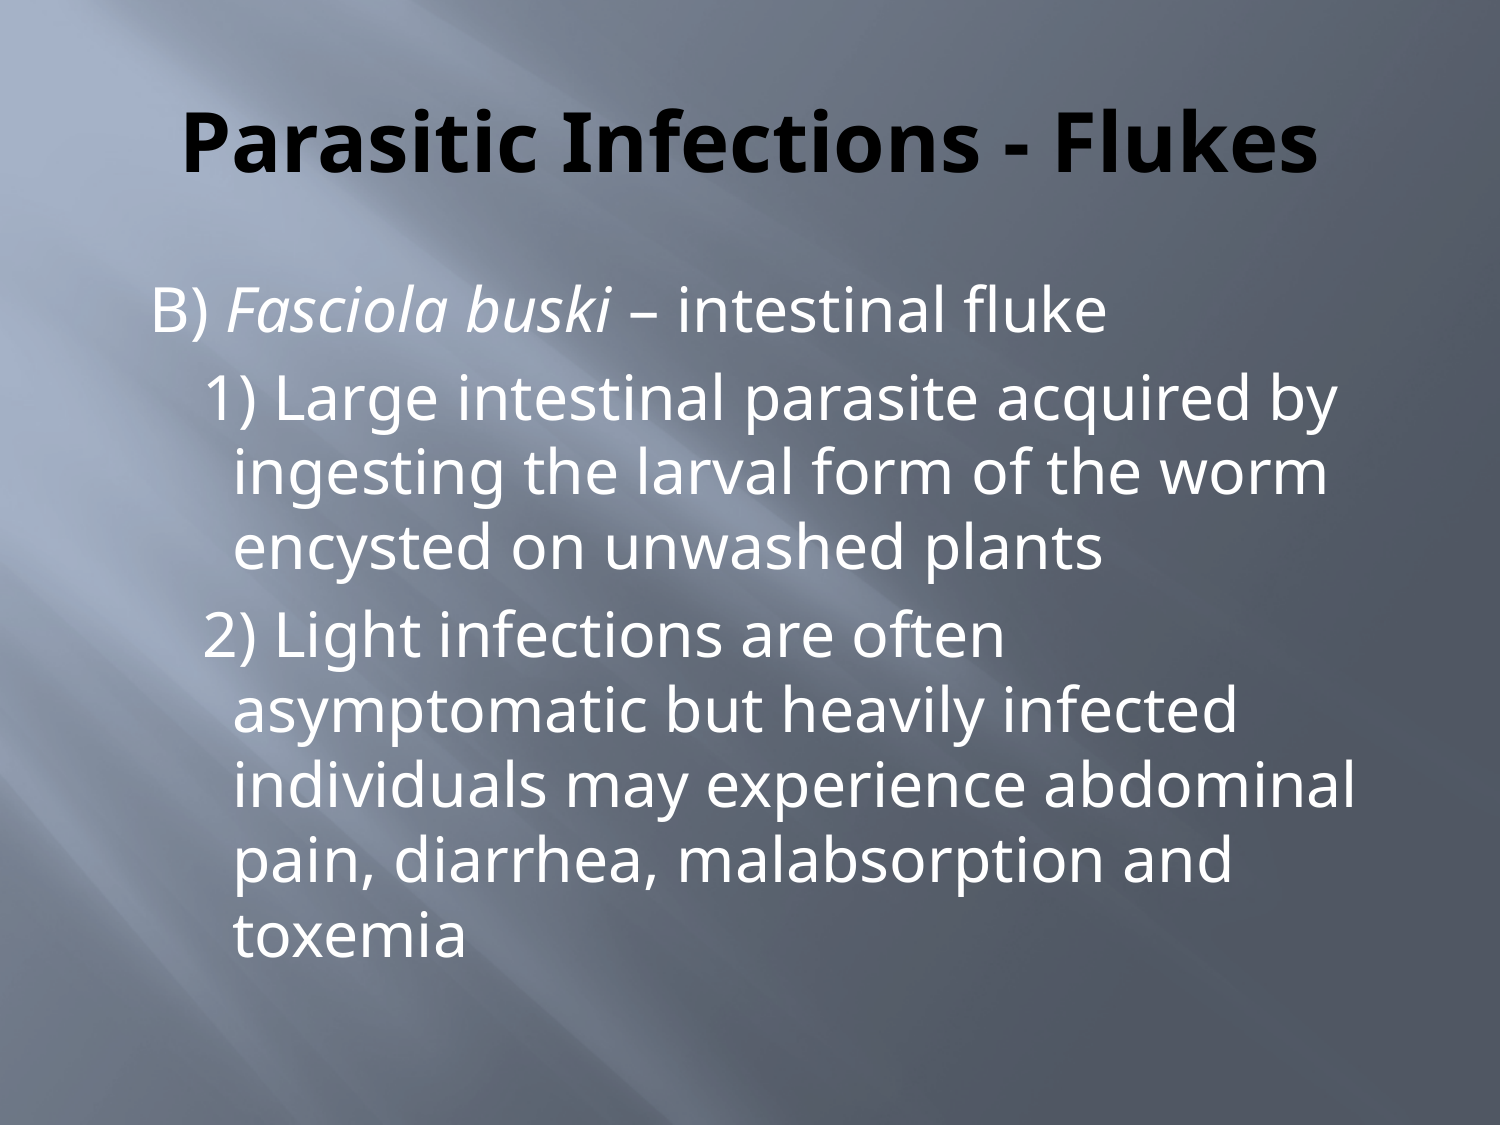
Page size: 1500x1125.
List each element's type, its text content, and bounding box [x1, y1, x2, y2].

list B) Fasciola buski – intestinal fluke 1) Large intestinal parasite acquired by ingesting the larval form of the worm encysted on unwashed plants 2) Light infections are often asymptomatic but heavily infected individuals may experience abdominal pain, diarrhea, malabsorption and toxemia [75, 262, 1425, 1035]
title Parasitic Infections - Flukes [75, 45, 1425, 233]
